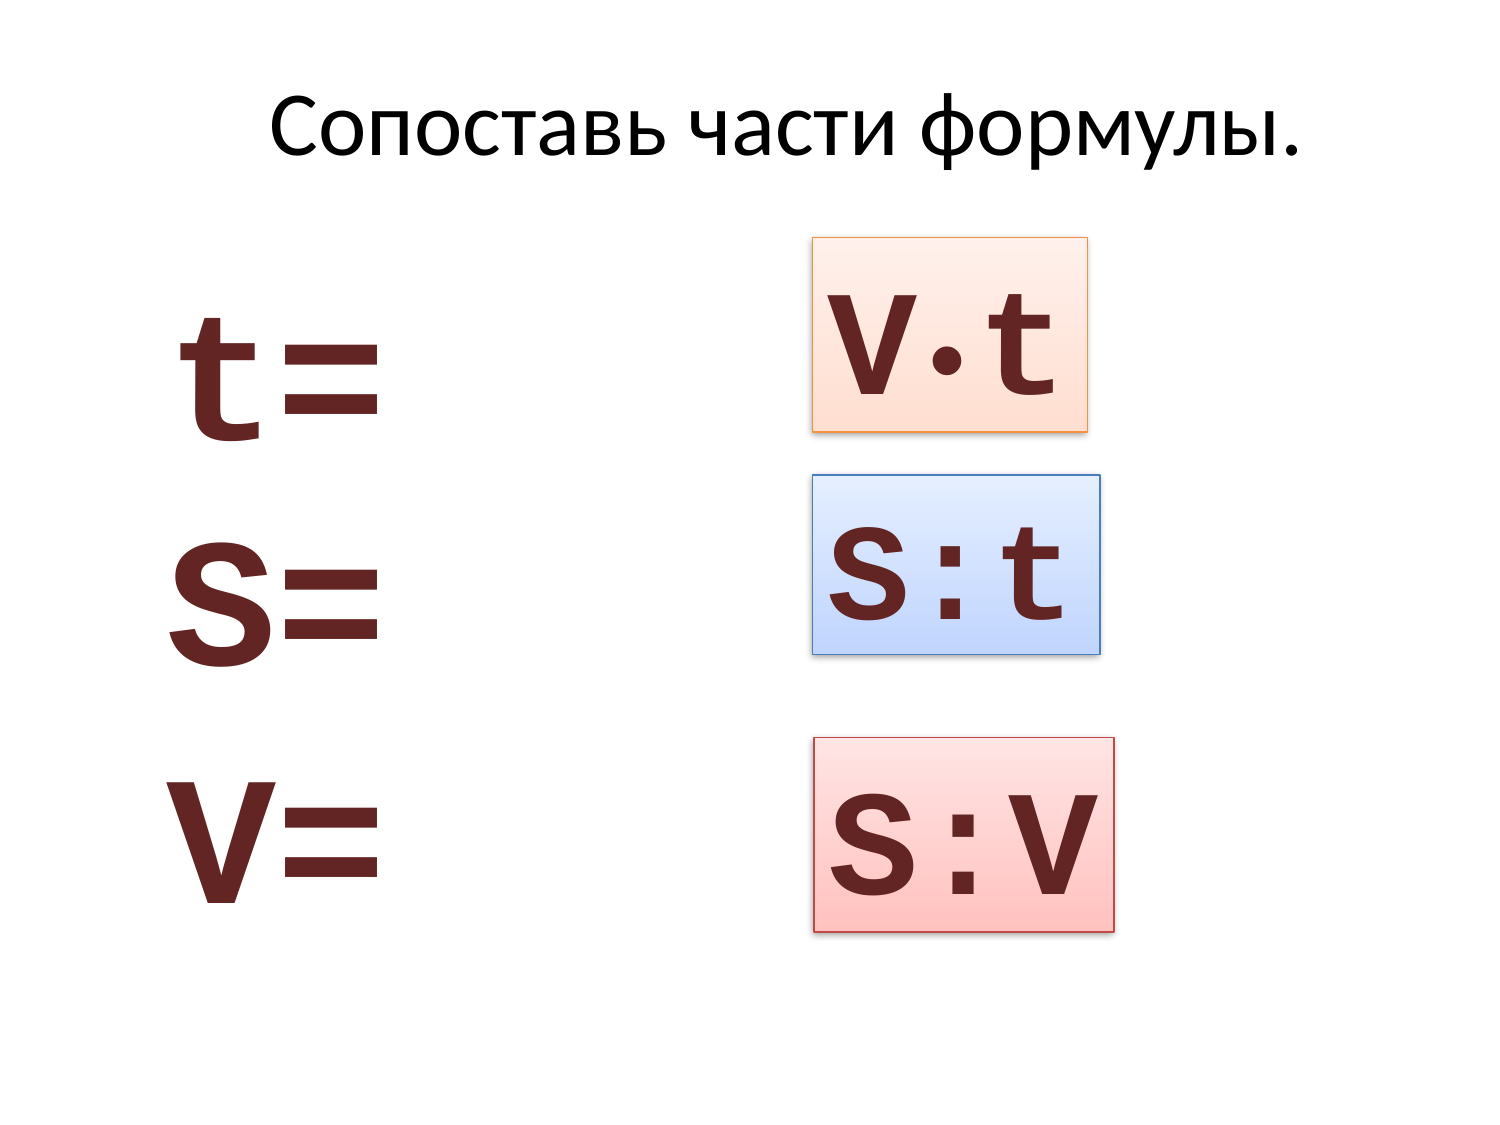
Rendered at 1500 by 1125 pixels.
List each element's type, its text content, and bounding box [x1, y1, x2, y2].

text_box S:V [813, 737, 1115, 933]
text_box V•t [812, 237, 1088, 433]
text_box t= [151, 249, 401, 474]
title Сопоставь части формулы. [75, 50, 1500, 188]
text_box S= [151, 474, 401, 710]
text_box V= [151, 712, 401, 948]
text_box S:t [812, 474, 1101, 655]
